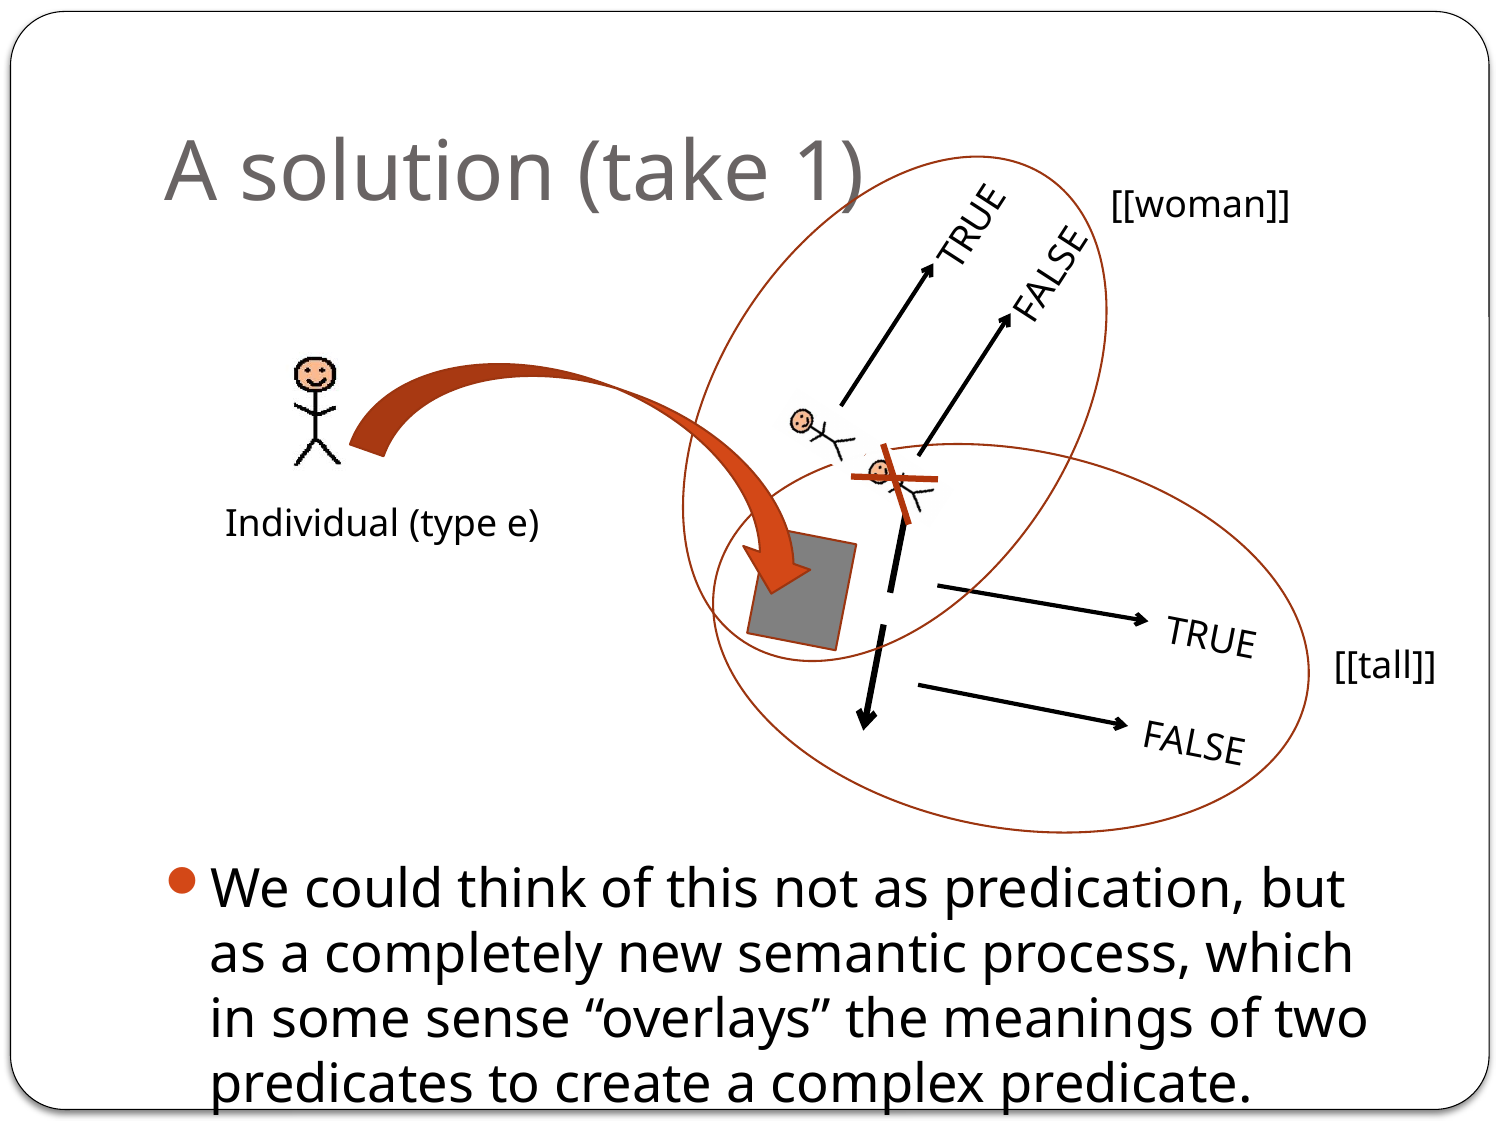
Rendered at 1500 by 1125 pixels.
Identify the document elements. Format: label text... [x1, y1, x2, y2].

text_box [712, 596, 961, 659]
picture [265, 337, 358, 492]
text_box Individual (type e) [210, 491, 555, 552]
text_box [935, 600, 1151, 607]
text_box [712, 615, 1248, 834]
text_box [616, 231, 1173, 587]
text_box FALSE [1123, 699, 1266, 784]
list We could think of this not as predication, but as a completely new semantic process, which in some sense “overlays” the meanings of two predicates to create a complex predicate. [150, 846, 1425, 1125]
title A solution (take 1) [150, 45, 1425, 233]
text_box [[tall]] [1318, 633, 1452, 694]
text_box [365, 363, 611, 458]
text_box TRUE [1145, 596, 1277, 678]
text_box [[woman]] [1095, 172, 1306, 233]
text_box [746, 596, 848, 652]
text_box [878, 497, 1310, 777]
